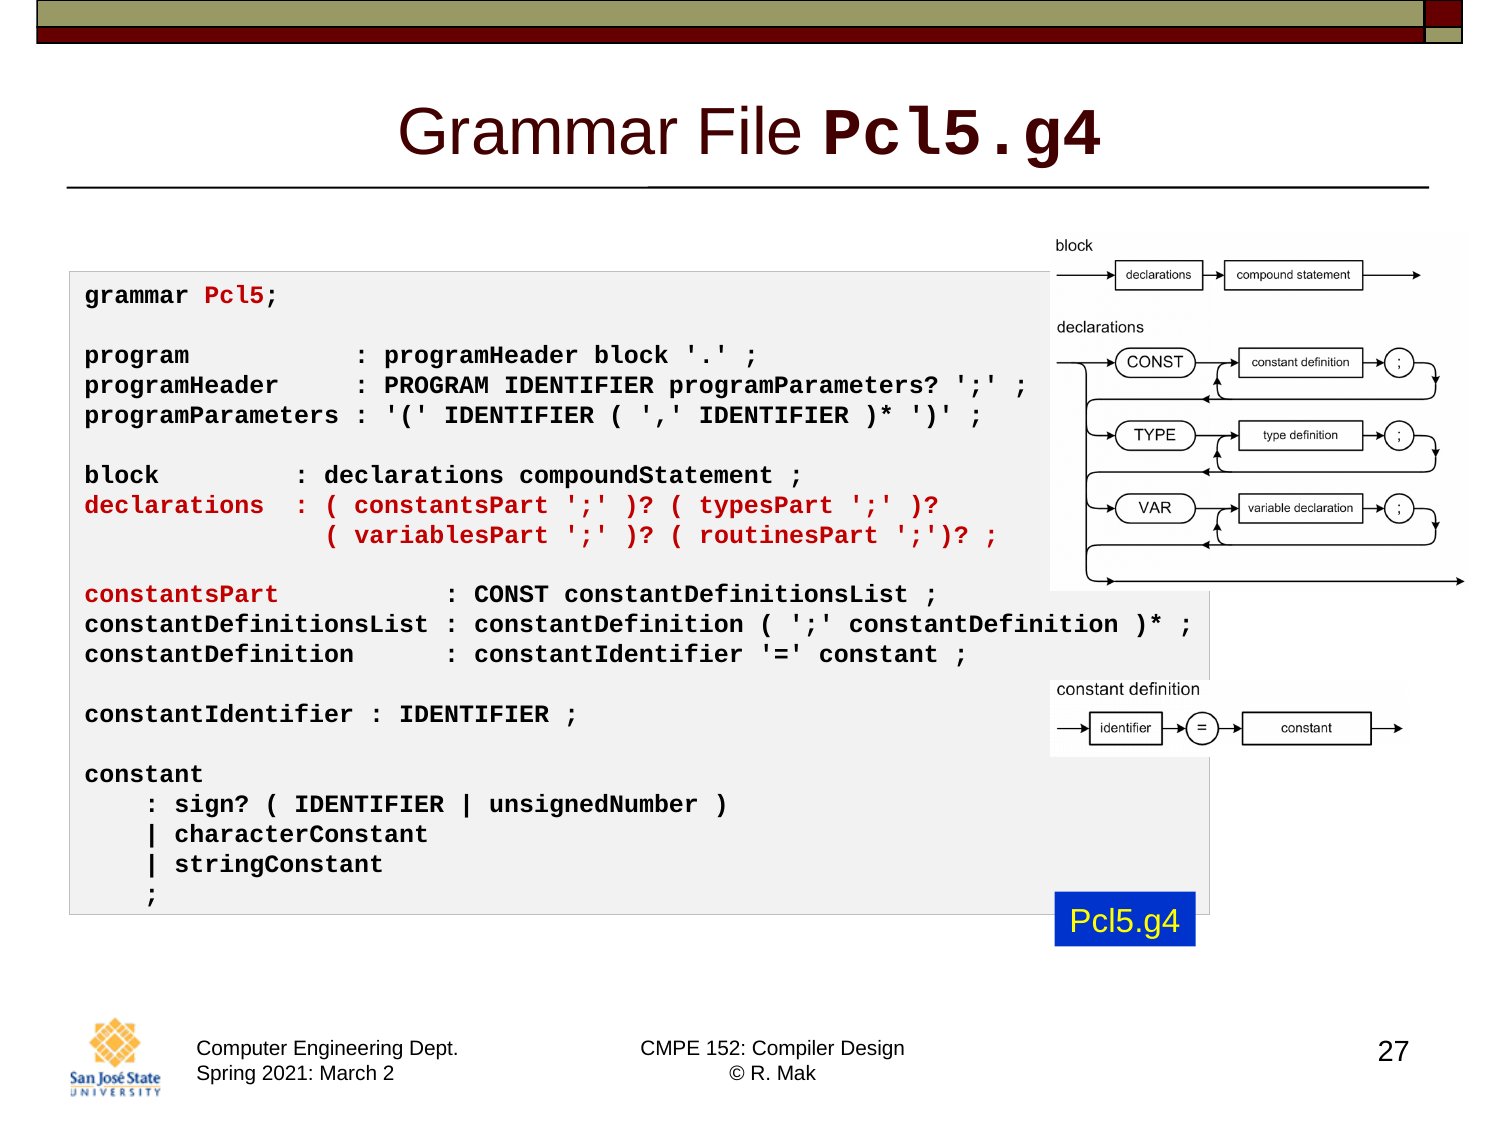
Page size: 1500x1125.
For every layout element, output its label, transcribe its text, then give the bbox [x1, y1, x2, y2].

title Grammar File Pcl5.g4 [75, 67, 1425, 175]
picture [1049, 231, 1471, 592]
picture [60, 1012, 166, 1112]
slide_number 27 [1320, 1025, 1425, 1100]
text_box grammar Pcl5; program : programHeader block '.' ; programHeader : PROGRAM IDENTIFIER programParameters? ';' ; programParameters : '(' IDENTIFIER ( ',' IDENTIFIER )* ')' ; block : declarations compoundStatement ; declarations : ( constantsPart ';' )? ( typesPart ';' )? ( variablesPart ';' )? ( routinesPart ';')? ; constantsPart : CONST constantDefinitionsList ; constantDefinitionsList : constantDefinition ( ';' constantDefinition )* ; constantDefinition : constantIdentifier '=' constant ; constantIdentifier : IDENTIFIER ; constant : sign? ( IDENTIFIER | unsignedNumber ) | characterConstant | stringConstant ; [69, 271, 1210, 915]
text_box Pcl5.g4 [1054, 891, 1196, 947]
picture [1049, 679, 1411, 757]
